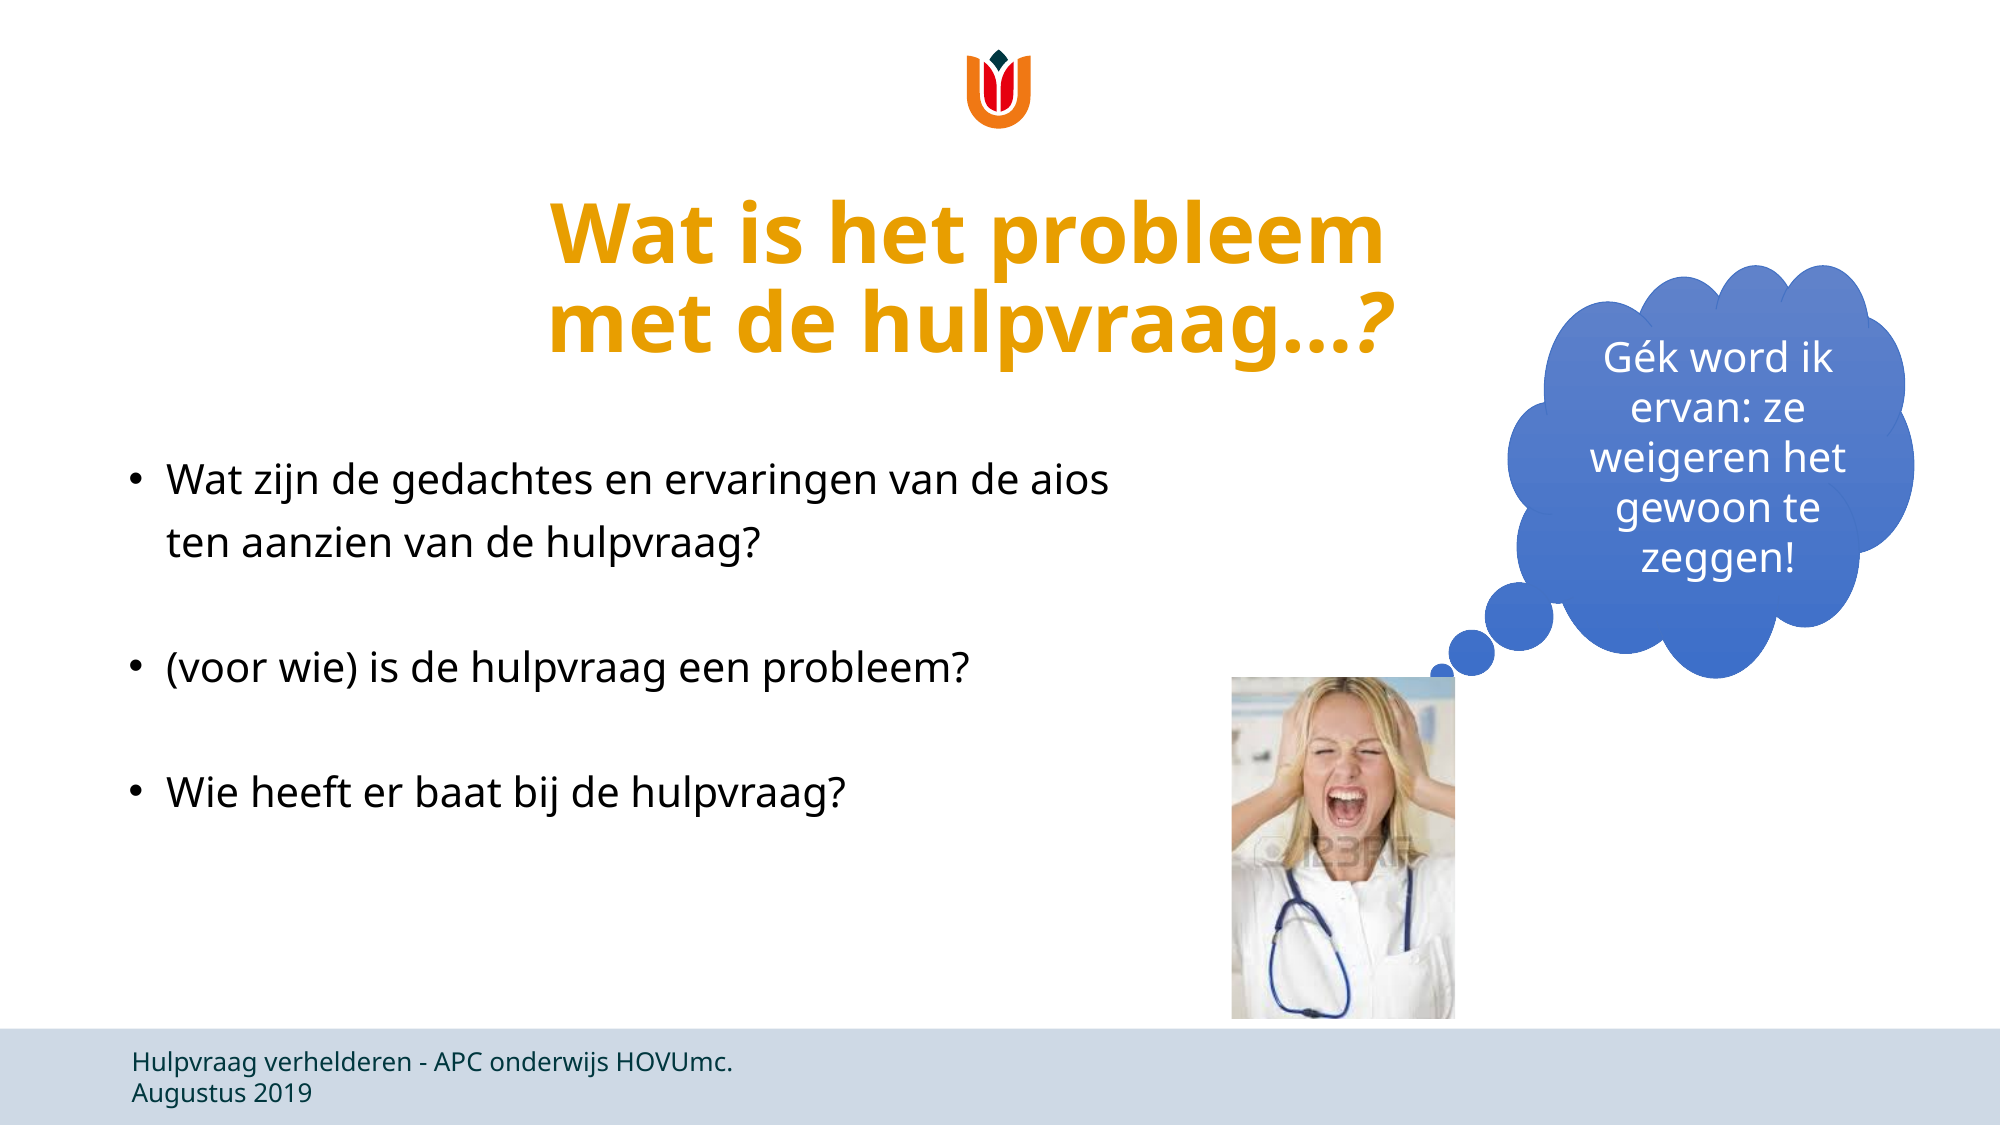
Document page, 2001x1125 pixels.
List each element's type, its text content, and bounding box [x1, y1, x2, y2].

text_box [1566, 265, 1878, 322]
text_box [1430, 402, 1854, 679]
title Wat is het probleem met de hulpvraag…? [86, 214, 1853, 448]
text_box [1893, 338, 1915, 532]
text_box Gék word ik ervan: ze weigeren het gewoon te zeggen! [1543, 322, 1893, 588]
picture [1231, 677, 1456, 1019]
footer Hulpvraag verhelderen - APC onderwijs HOVUmc. Augustus 2019 [116, 1046, 792, 1107]
list Wat zijn de gedachtes en ervaringen van de aios ten aanzien van de hulpvraag? (voor wie) is de hulpvraag een probleem? Wie heeft er baat bij de hulpvraag? [113, 258, 1930, 1014]
